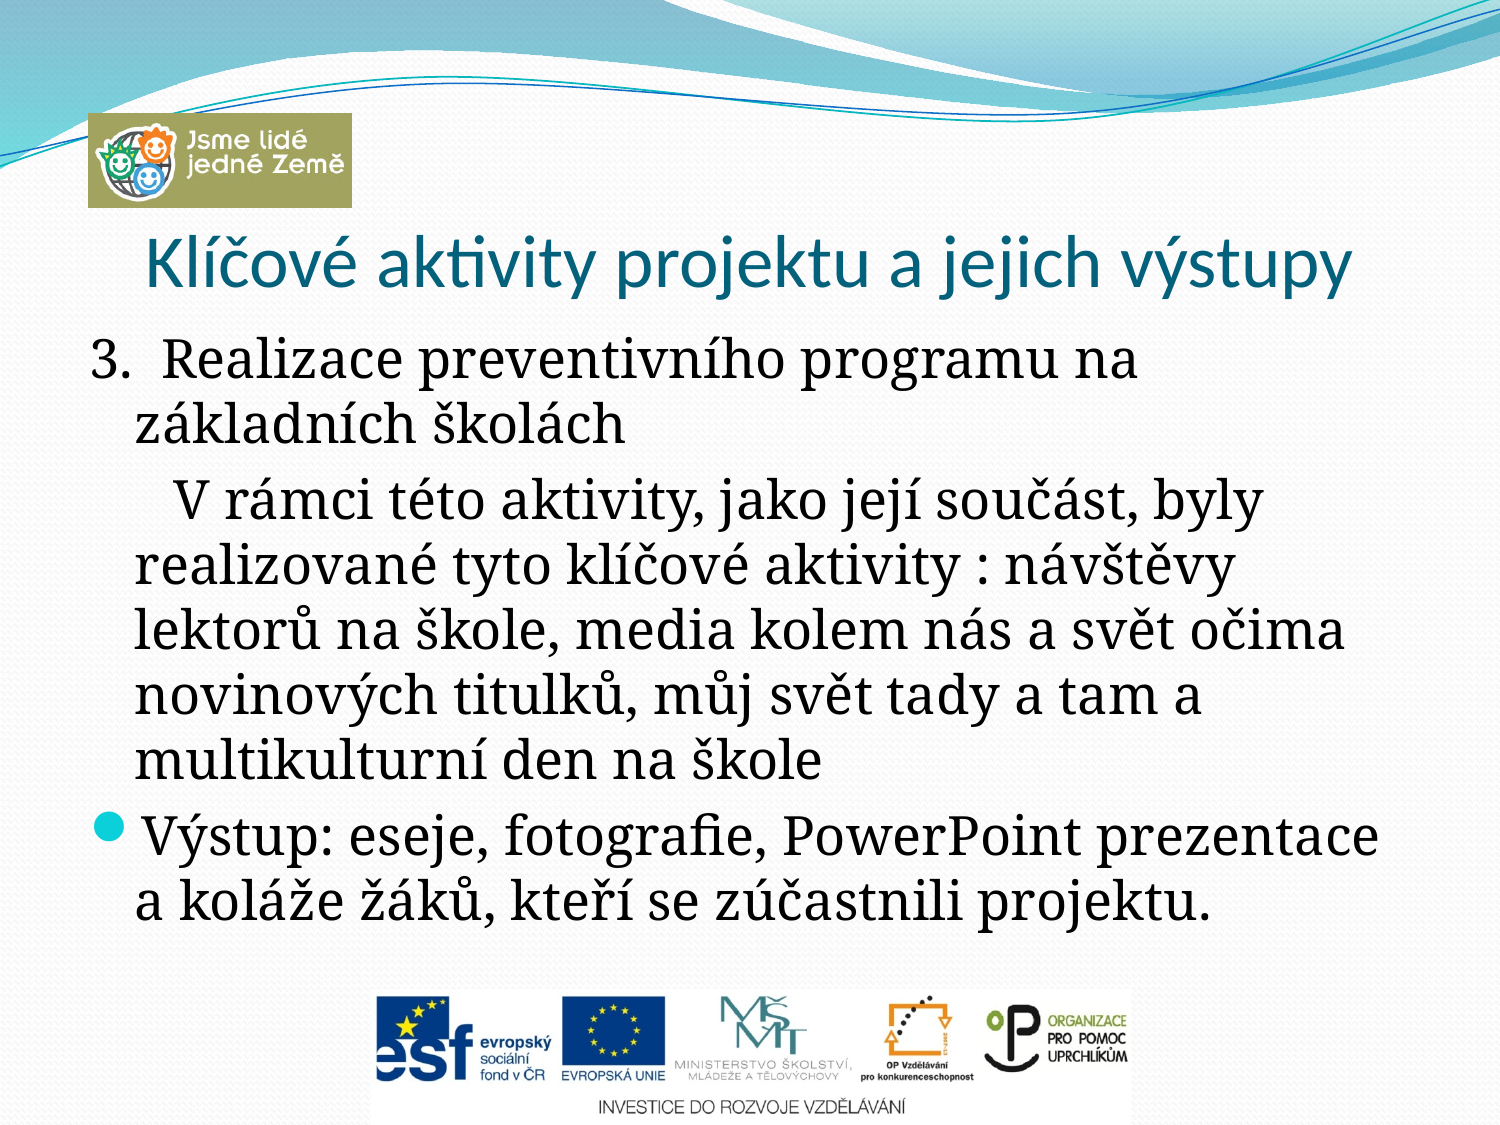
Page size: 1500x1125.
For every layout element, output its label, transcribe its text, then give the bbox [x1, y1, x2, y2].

picture [371, 989, 1132, 1125]
picture [88, 113, 353, 208]
list 3. Realizace preventivního programu na základních školách V rámci této aktivity, jako její součást, byly realizované tyto klíčové aktivity : návštěvy lektorů na škole, media kolem nás a svět očima novinových titulků, můj svět tady a tam a multikulturní den na škole Výstup: eseje, fotografie, PowerPoint prezentace a koláže žáků, kteří se zúčastnili projektu. [75, 317, 1425, 1038]
title Klíčové aktivity projektu a jejich výstupy [75, 115, 1425, 303]
